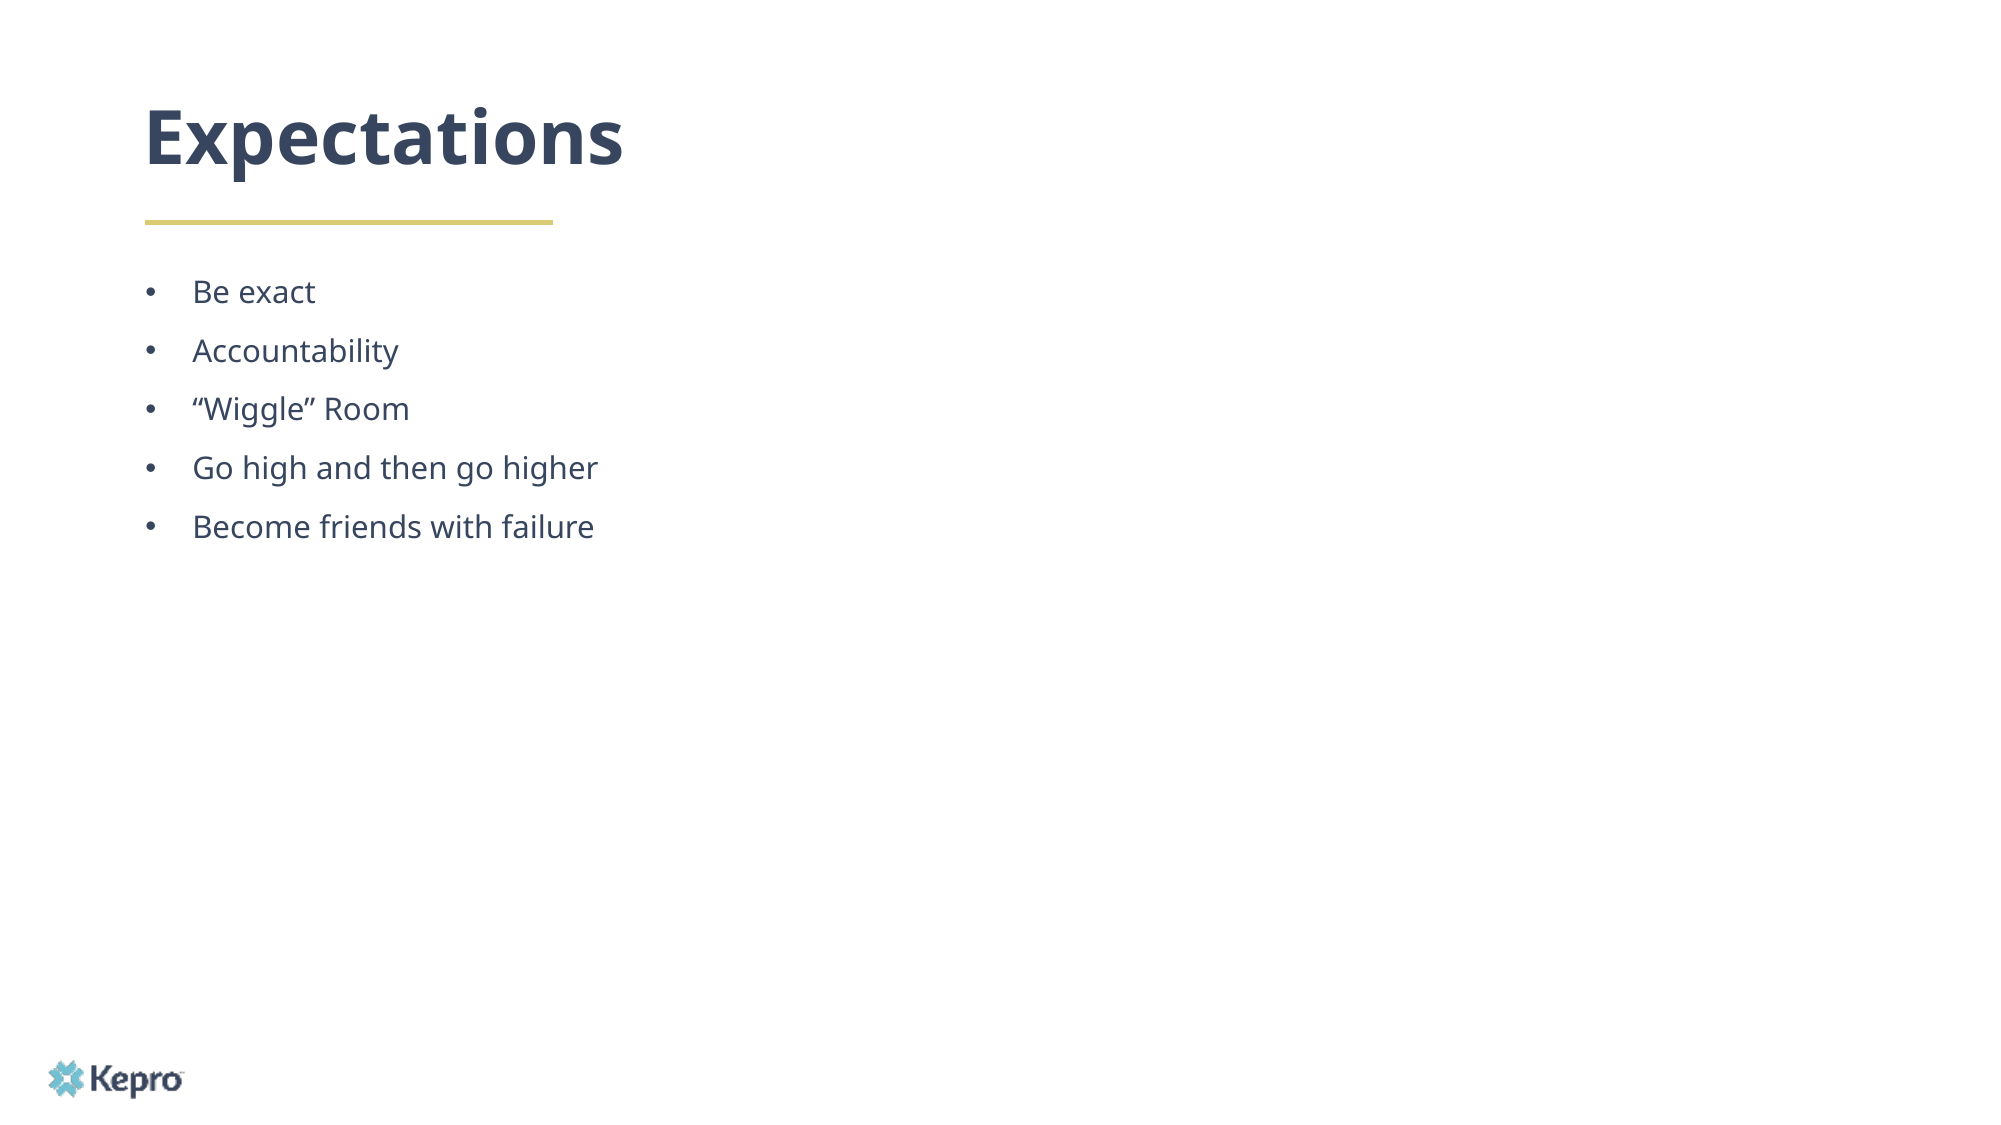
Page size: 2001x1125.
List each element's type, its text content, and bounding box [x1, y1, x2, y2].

list Be exact Accountability “Wiggle” Room Go high and then go higher Become friends with failure [145, 268, 1844, 987]
title Expectations [143, 104, 1164, 176]
picture [24, 1034, 207, 1125]
